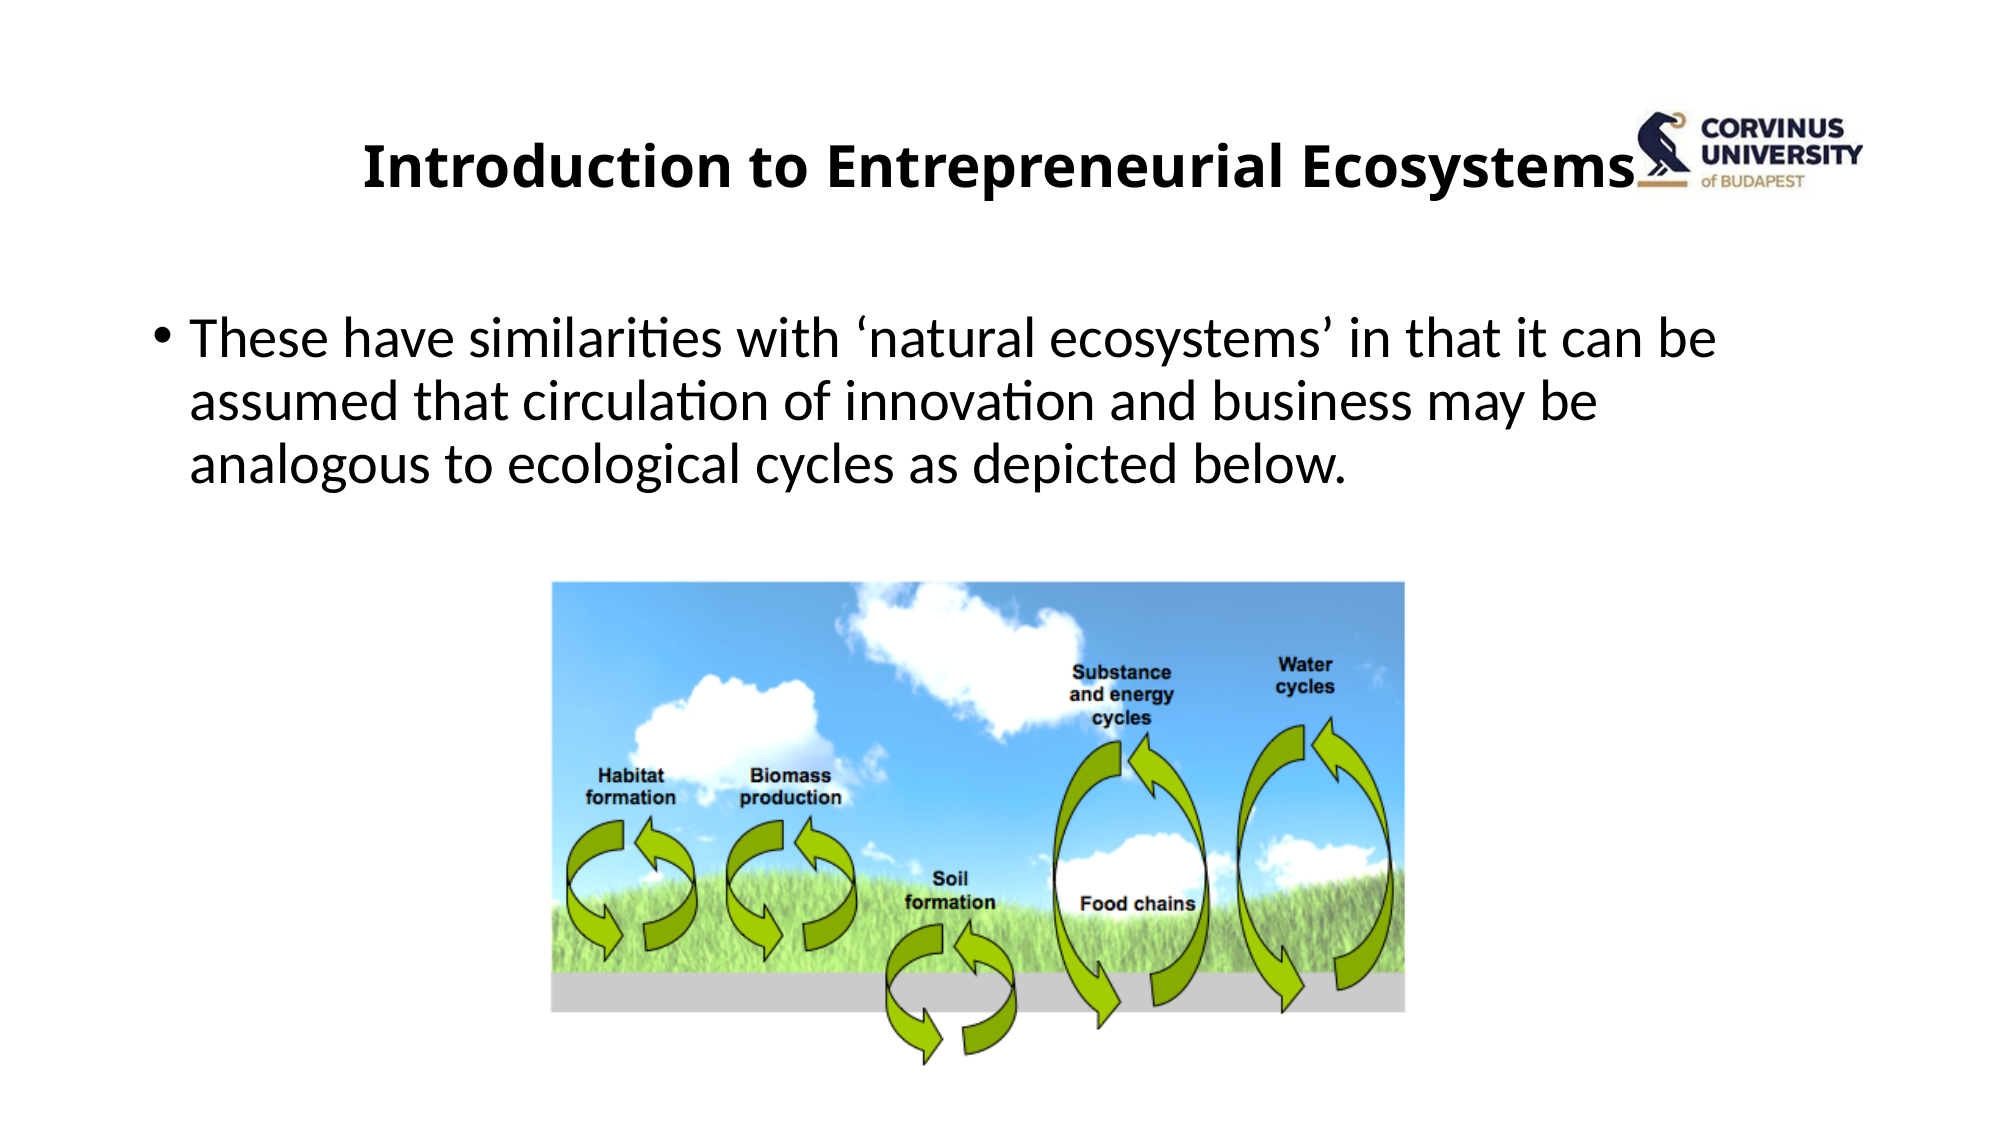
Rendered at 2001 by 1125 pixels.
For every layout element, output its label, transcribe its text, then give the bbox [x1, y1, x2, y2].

title Introduction to Entrepreneurial Ecosystems [137, 59, 1863, 278]
picture [1636, 37, 1863, 262]
picture [526, 562, 1455, 1072]
list These have similarities with ‘natural ecosystems’ in that it can be assumed that circulation of innovation and business may be analogous to ecological cycles as depicted below. [137, 299, 1863, 1014]
